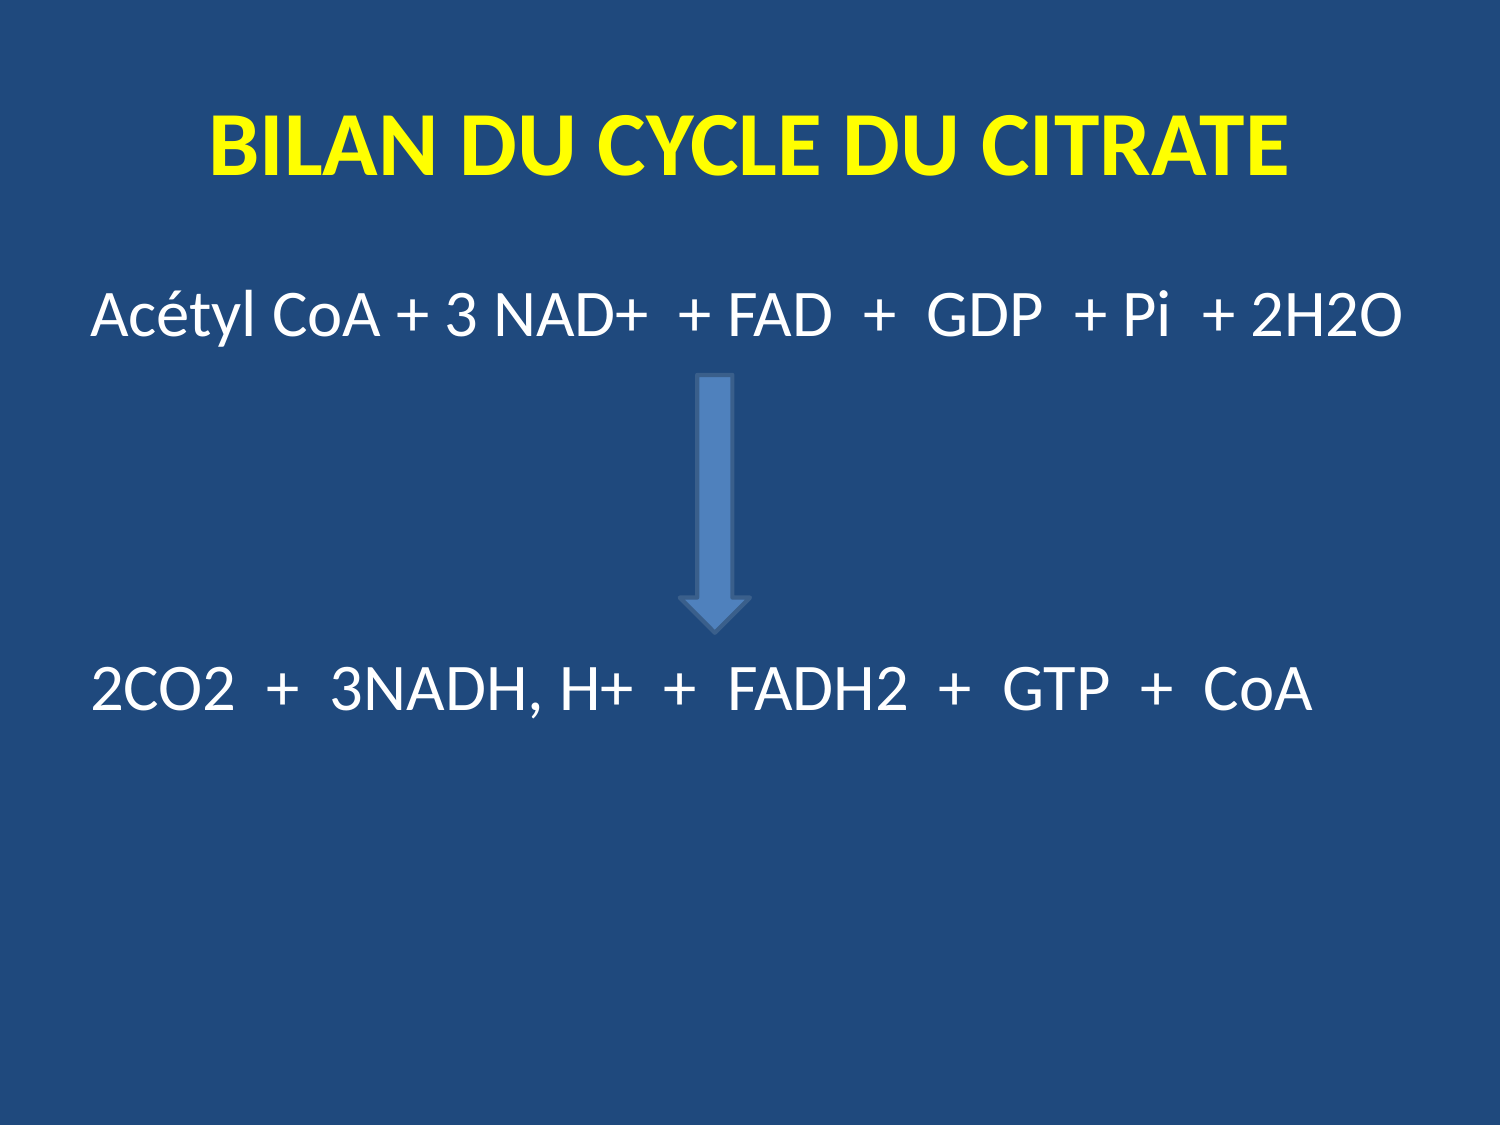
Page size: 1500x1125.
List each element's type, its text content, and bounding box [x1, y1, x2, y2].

text_box [677, 372, 752, 635]
title BILAN DU CYCLE DU CITRATE [75, 45, 1425, 233]
list Acétyl CoA + 3 NAD+ + FAD + GDP + Pi + 2H2O 2CO2 + 3NADH, H+ + FADH2 + GTP + CoA [75, 262, 1454, 1005]
